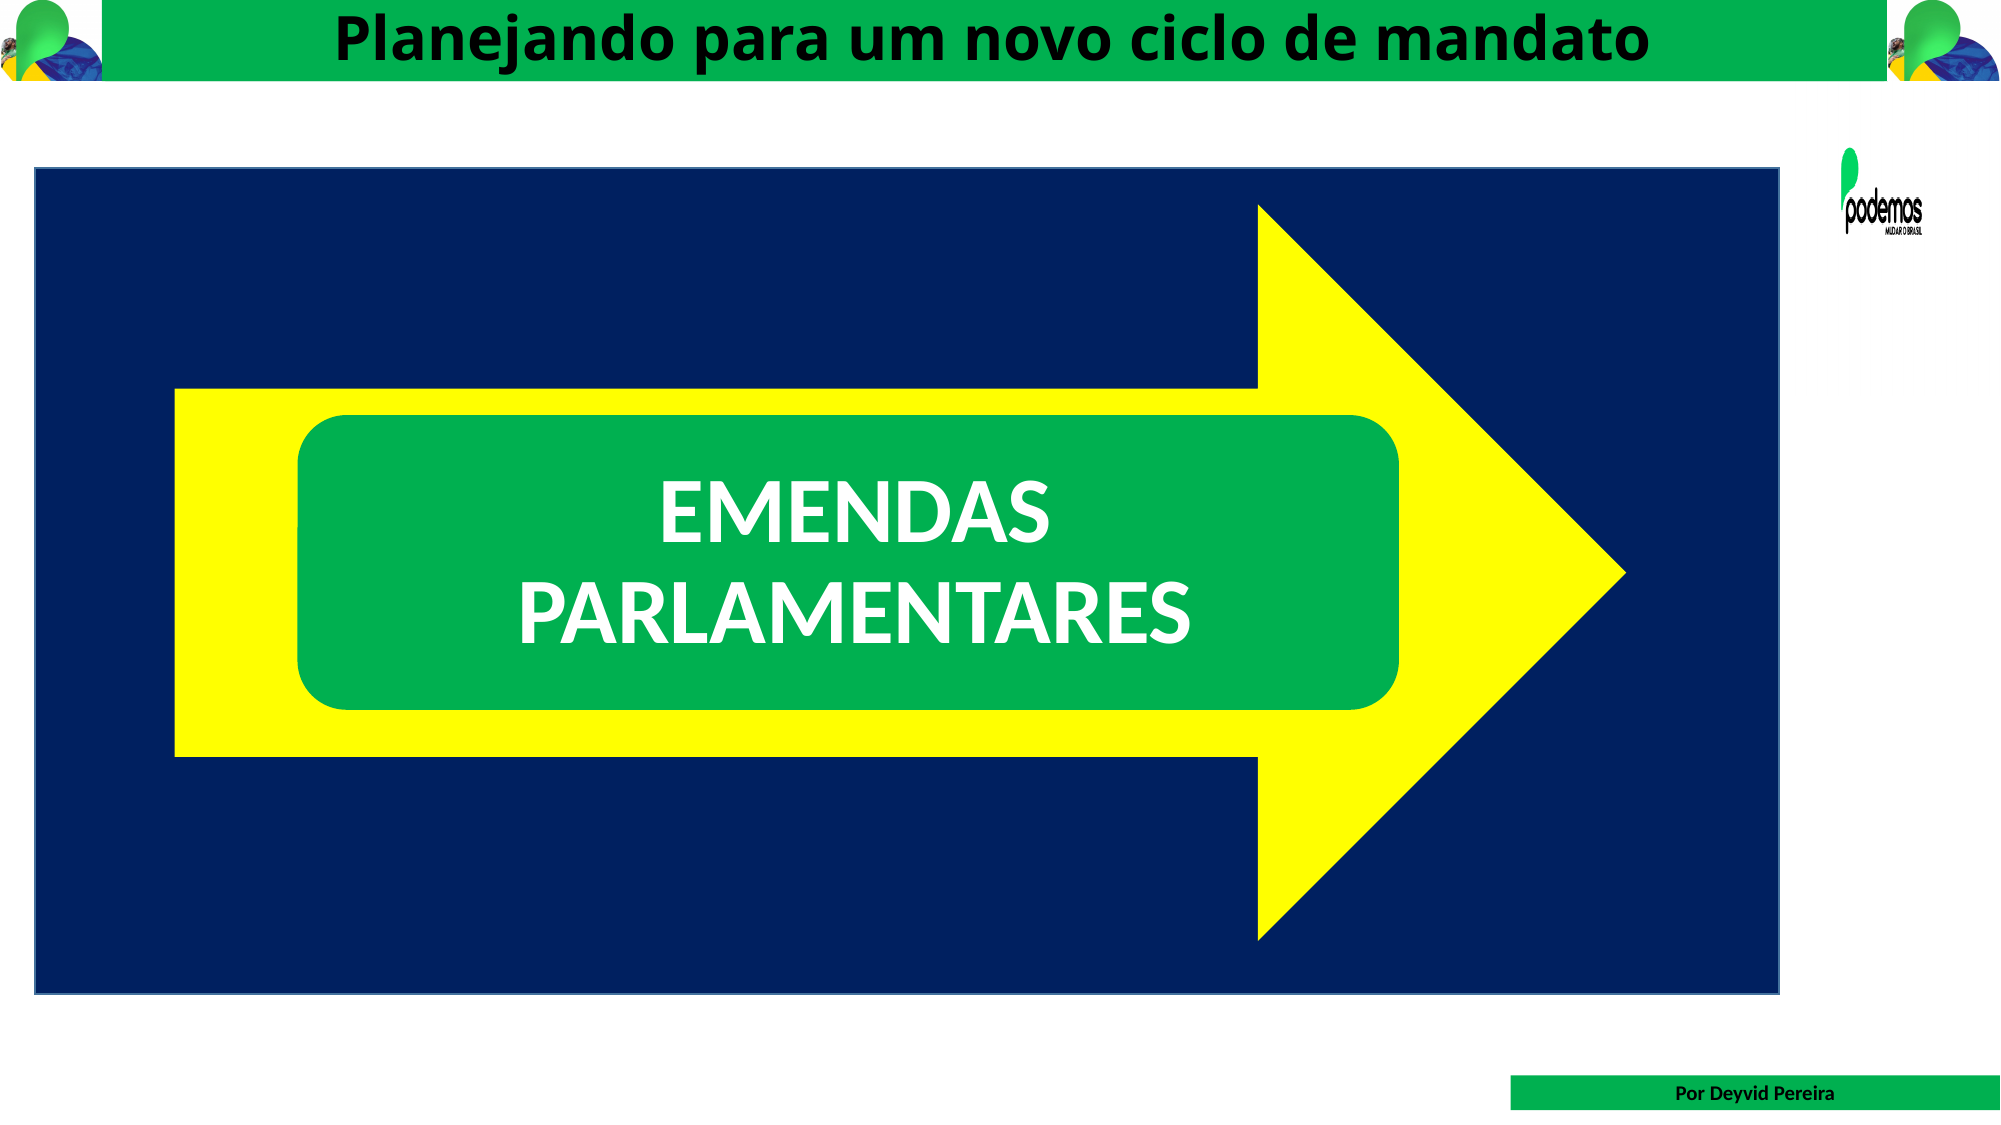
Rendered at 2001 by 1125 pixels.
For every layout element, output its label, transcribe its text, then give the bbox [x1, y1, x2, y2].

text_box [42, 82, 1772, 993]
text_box Planejando para um novo ciclo de mandato [106, 0, 1885, 82]
text_box [34, 167, 1780, 995]
picture [1785, 0, 2000, 396]
picture [0, 0, 106, 82]
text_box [42, 204, 1750, 942]
text_box Por Deyvid Pereira [1510, 1075, 2000, 1111]
